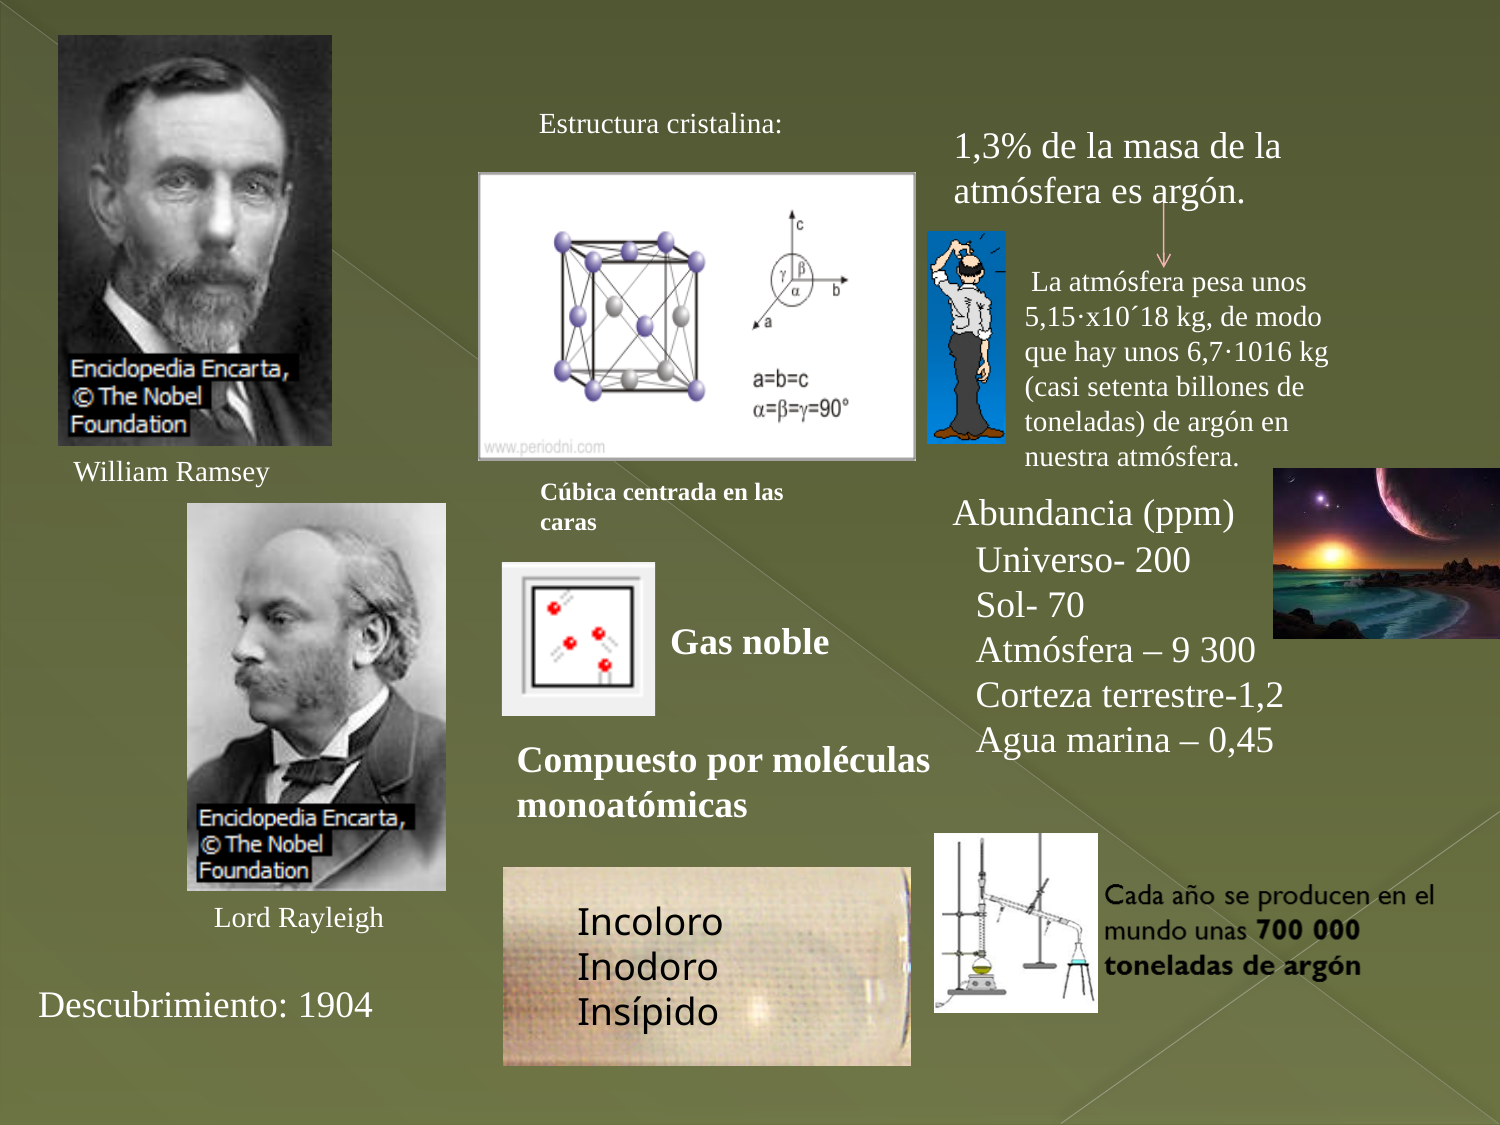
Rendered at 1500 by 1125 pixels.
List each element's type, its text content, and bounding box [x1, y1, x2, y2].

text_box Cúbica centrada en las caras [525, 467, 829, 543]
text_box La atmósfera pesa unos 5,15·x10´18 kg, de modo que hay unos 6,7·1016 kg (casi setenta billones de toneladas) de argón en nuestra atmósfera. [1009, 255, 1376, 480]
text_box 1,3% de la masa de la atmósfera es argón. [939, 113, 1382, 219]
picture [58, 34, 333, 446]
text_box Abundancia (ppm) [937, 480, 1264, 541]
picture [1273, 468, 1500, 639]
picture [933, 832, 1500, 1014]
text_box Universo- 200 Sol- 70 Atmósfera – 9 300 Corteza terrestre-1,2 Agua marina – 0,45 [960, 541, 1412, 768]
text_box Estructura cristalina: [524, 96, 845, 147]
text_box Descubrimiento: 1904 [23, 972, 402, 1033]
picture [926, 231, 1006, 444]
picture [503, 866, 911, 1066]
picture [501, 562, 656, 716]
text_box William Ramsey [58, 446, 317, 495]
text_box Lord Rayleigh [199, 891, 411, 941]
picture [478, 172, 916, 461]
text_box Gas noble [660, 609, 880, 670]
text_box Compuesto por moléculas monoatómicas [501, 727, 963, 833]
picture [187, 503, 446, 891]
